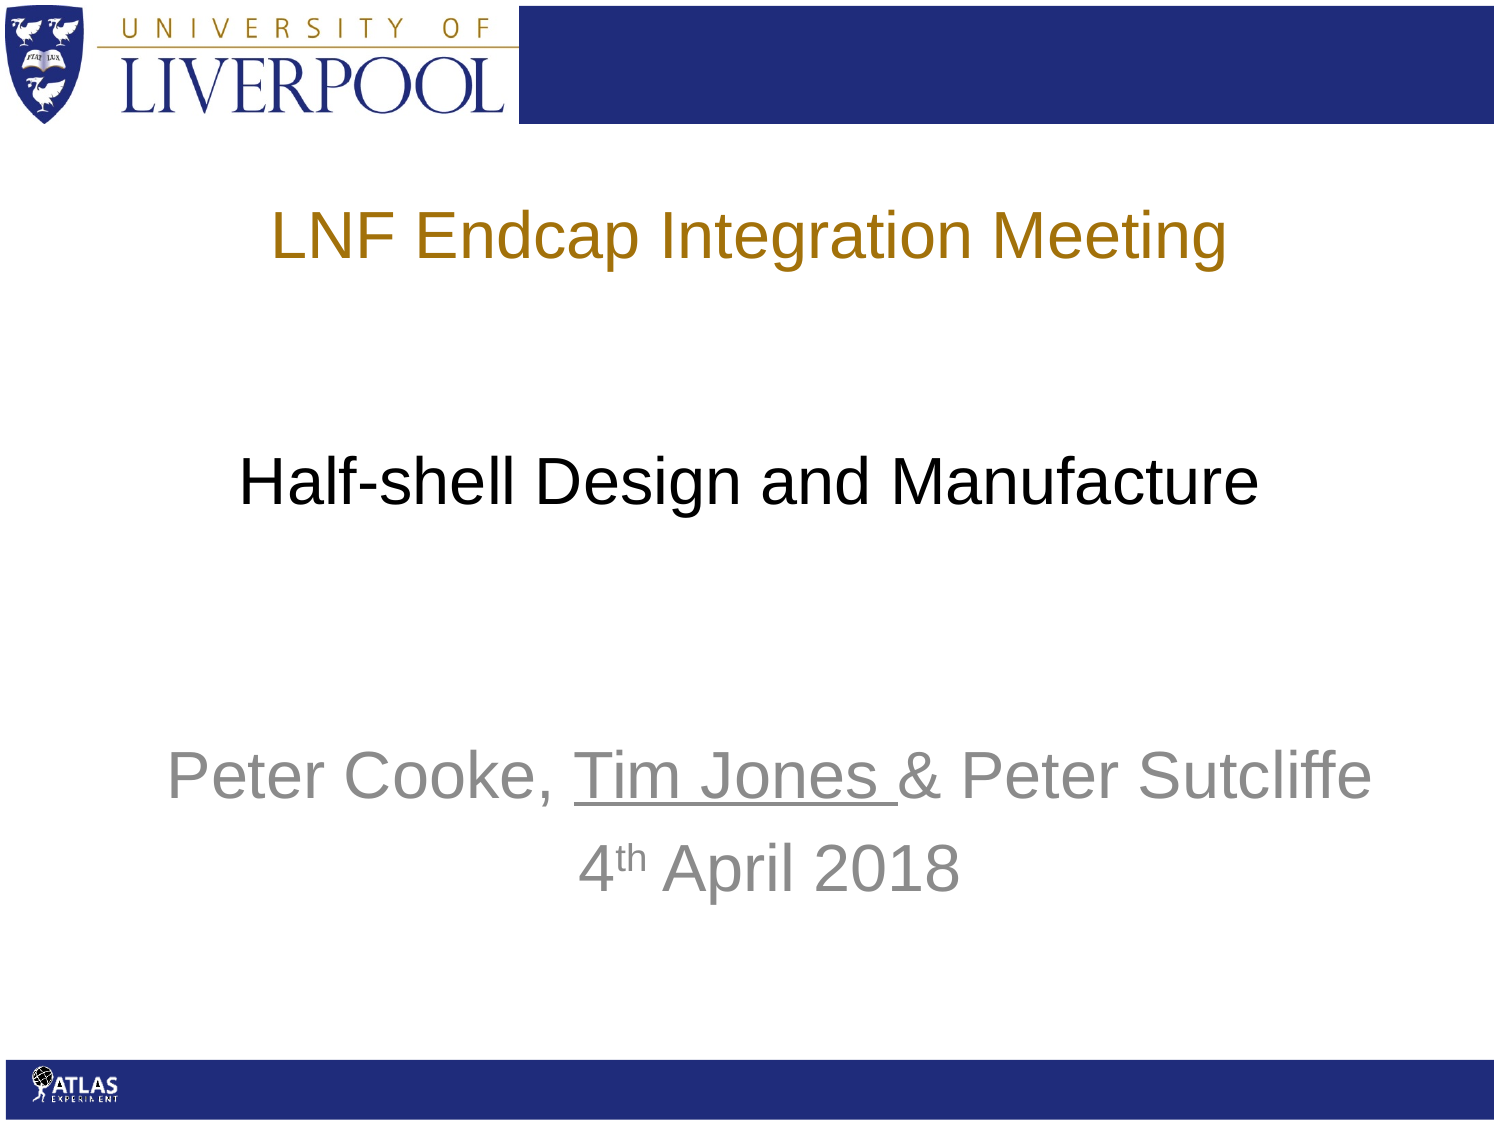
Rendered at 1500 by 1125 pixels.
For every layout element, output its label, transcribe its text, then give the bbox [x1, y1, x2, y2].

title Half-shell Design and Manufacture [76, 362, 1424, 634]
list LNF Endcap Integration Meeting [147, 184, 1353, 303]
picture [5, 5, 519, 124]
subtitle Peter Cooke, Tim Jones & Peter Sutcliffe 4th April 2018 [147, 723, 1393, 1012]
picture [21, 1055, 129, 1113]
